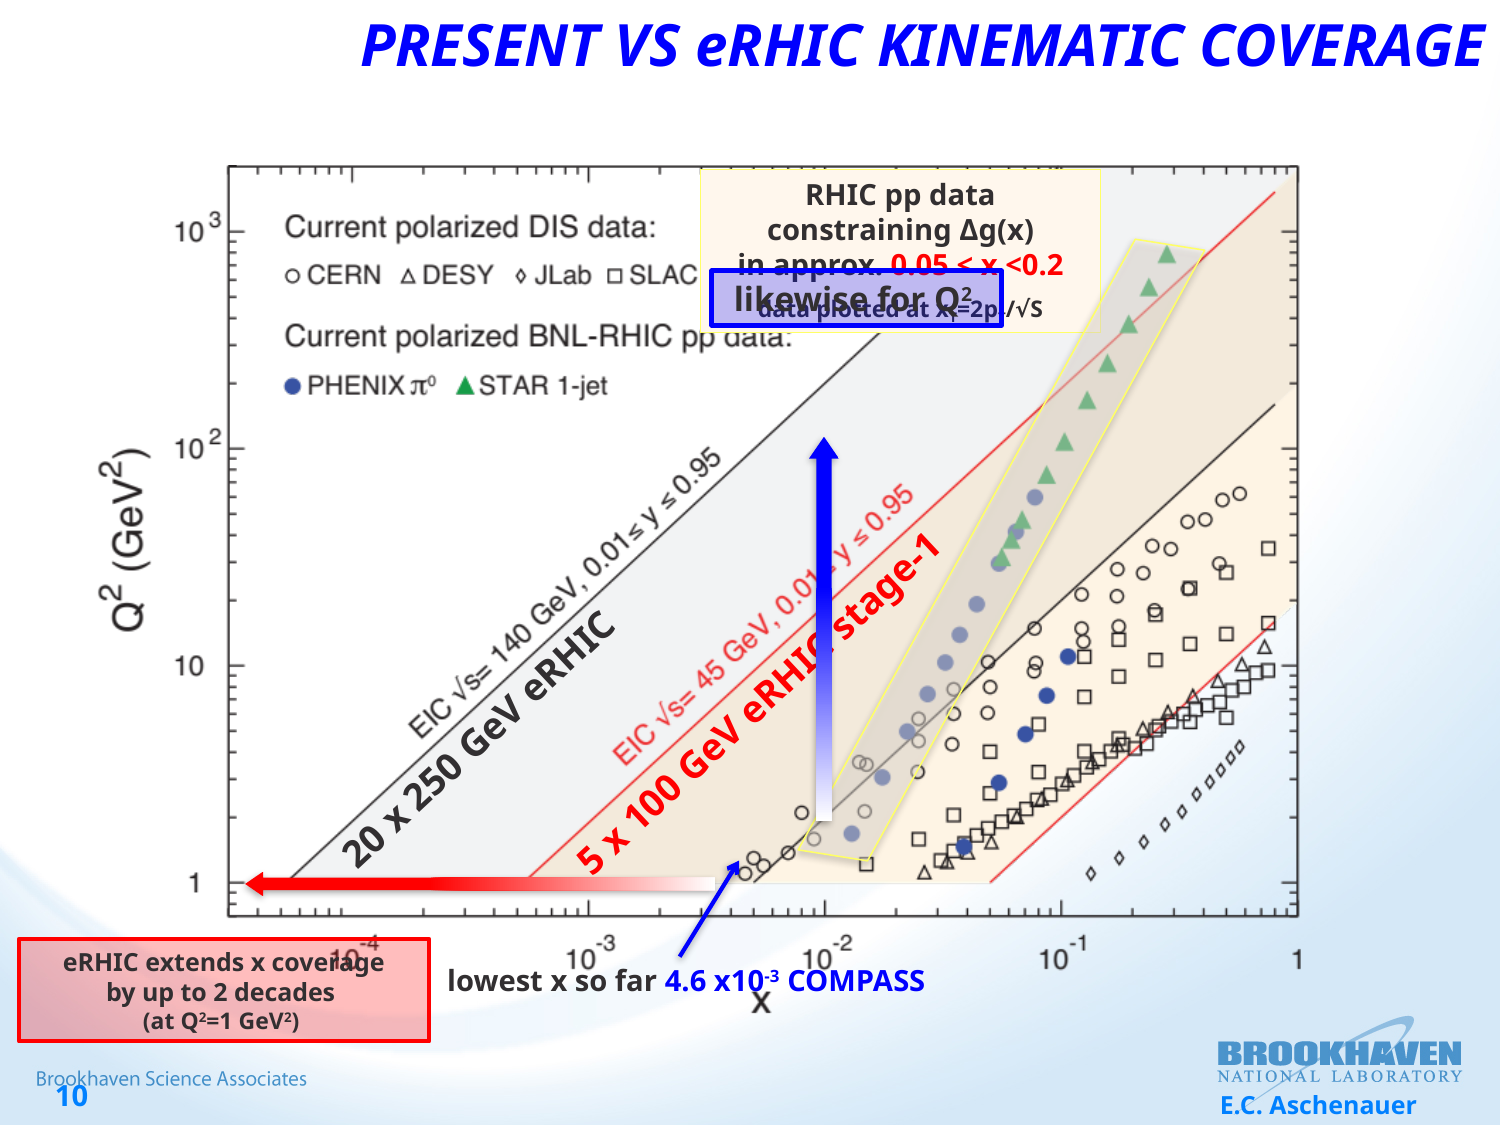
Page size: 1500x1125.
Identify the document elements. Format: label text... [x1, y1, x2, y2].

title present vs eRHIC kinematic coverage [124, 0, 1500, 101]
slide_number E.C. Aschenauer [1204, 1063, 1481, 1125]
slide_number 10 [3, 1064, 104, 1125]
text_box eRHIC extends x coverage by up to 2 decades (at Q2=1 GeV2) [19, 939, 430, 1042]
picture [0, 1, 1500, 1125]
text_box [679, 860, 740, 957]
